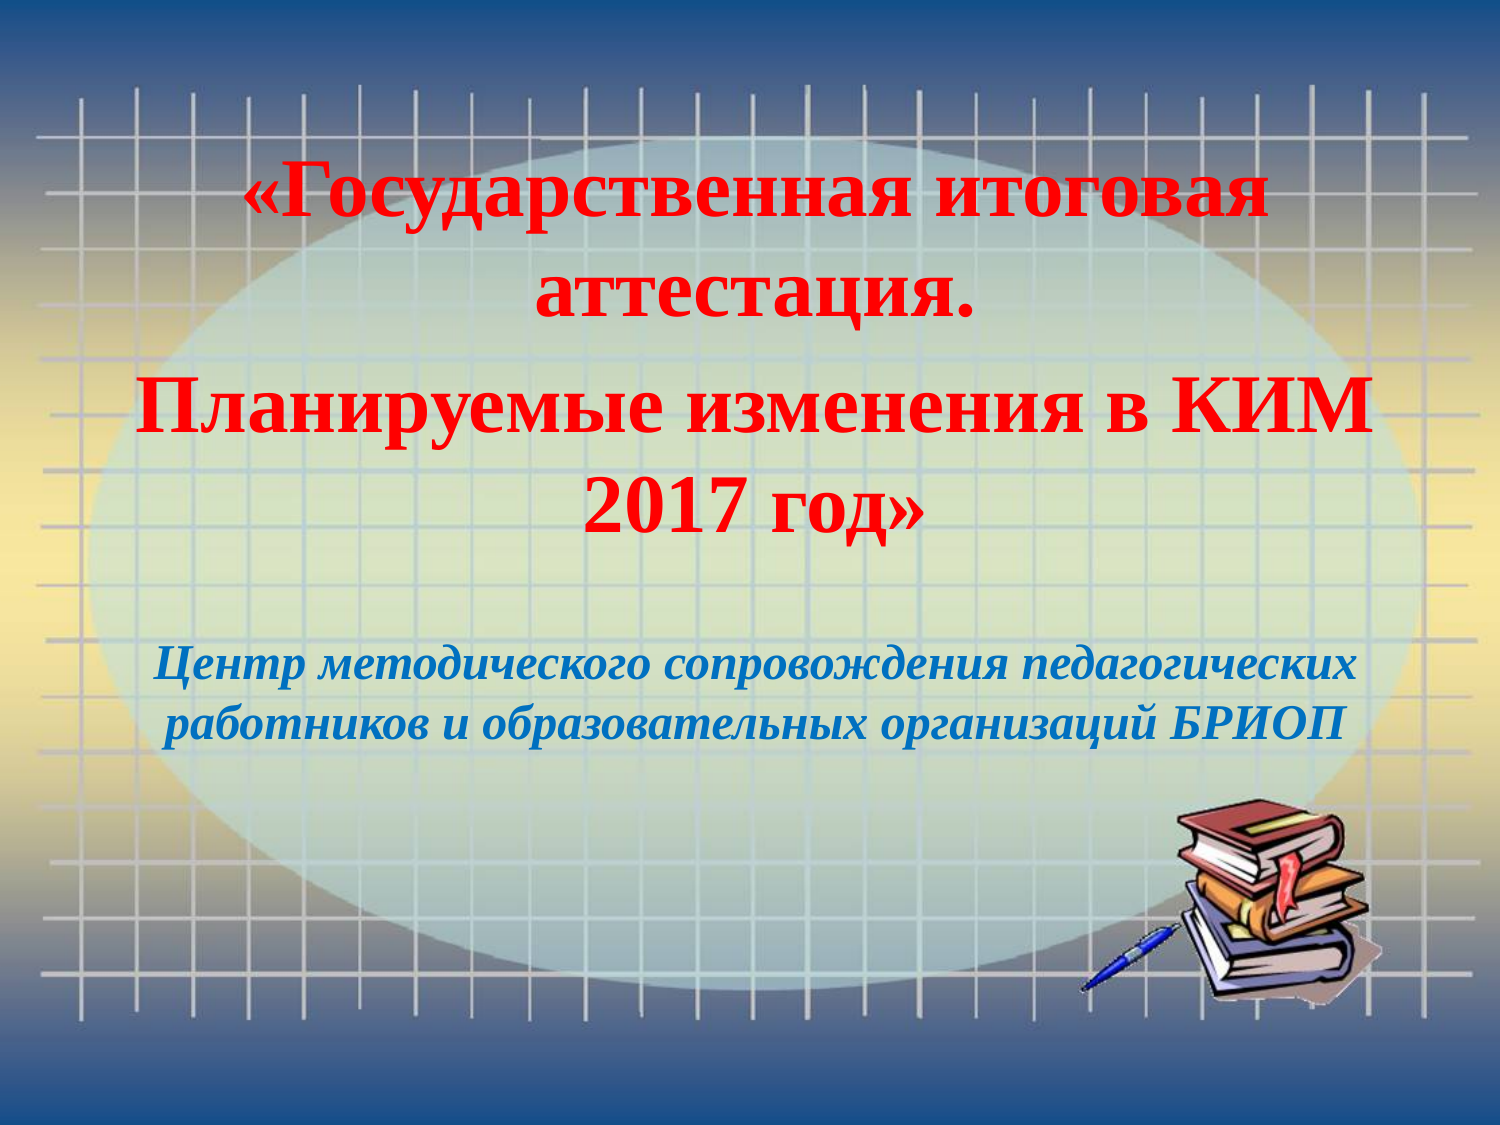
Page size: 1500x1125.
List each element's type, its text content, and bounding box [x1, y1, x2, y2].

picture [0, 0, 1500, 1125]
subtitle «Государственная итоговая аттестация. Планируемые изменения в КИМ 2017 год» Центр методического сопровождения педагогических работников и образовательных организаций БРИОП [82, 125, 1430, 1071]
